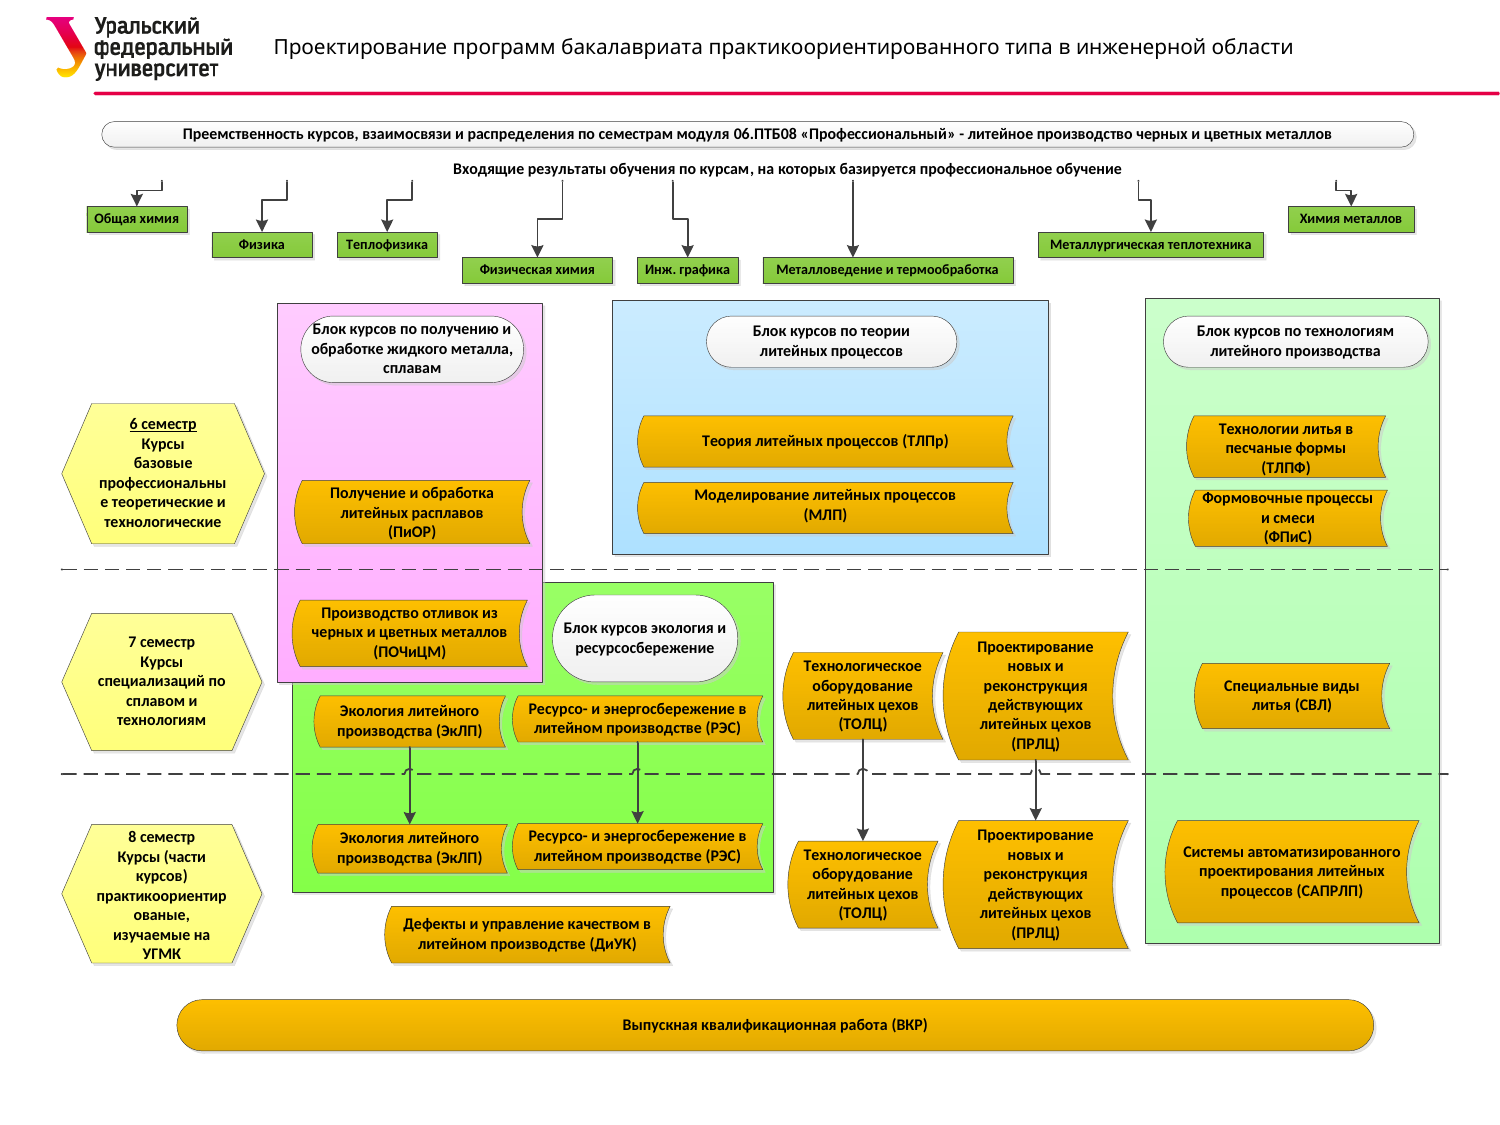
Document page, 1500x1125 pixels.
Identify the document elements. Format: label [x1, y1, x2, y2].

text_box [8, 45, 1500, 1125]
picture [0, 0, 1500, 103]
